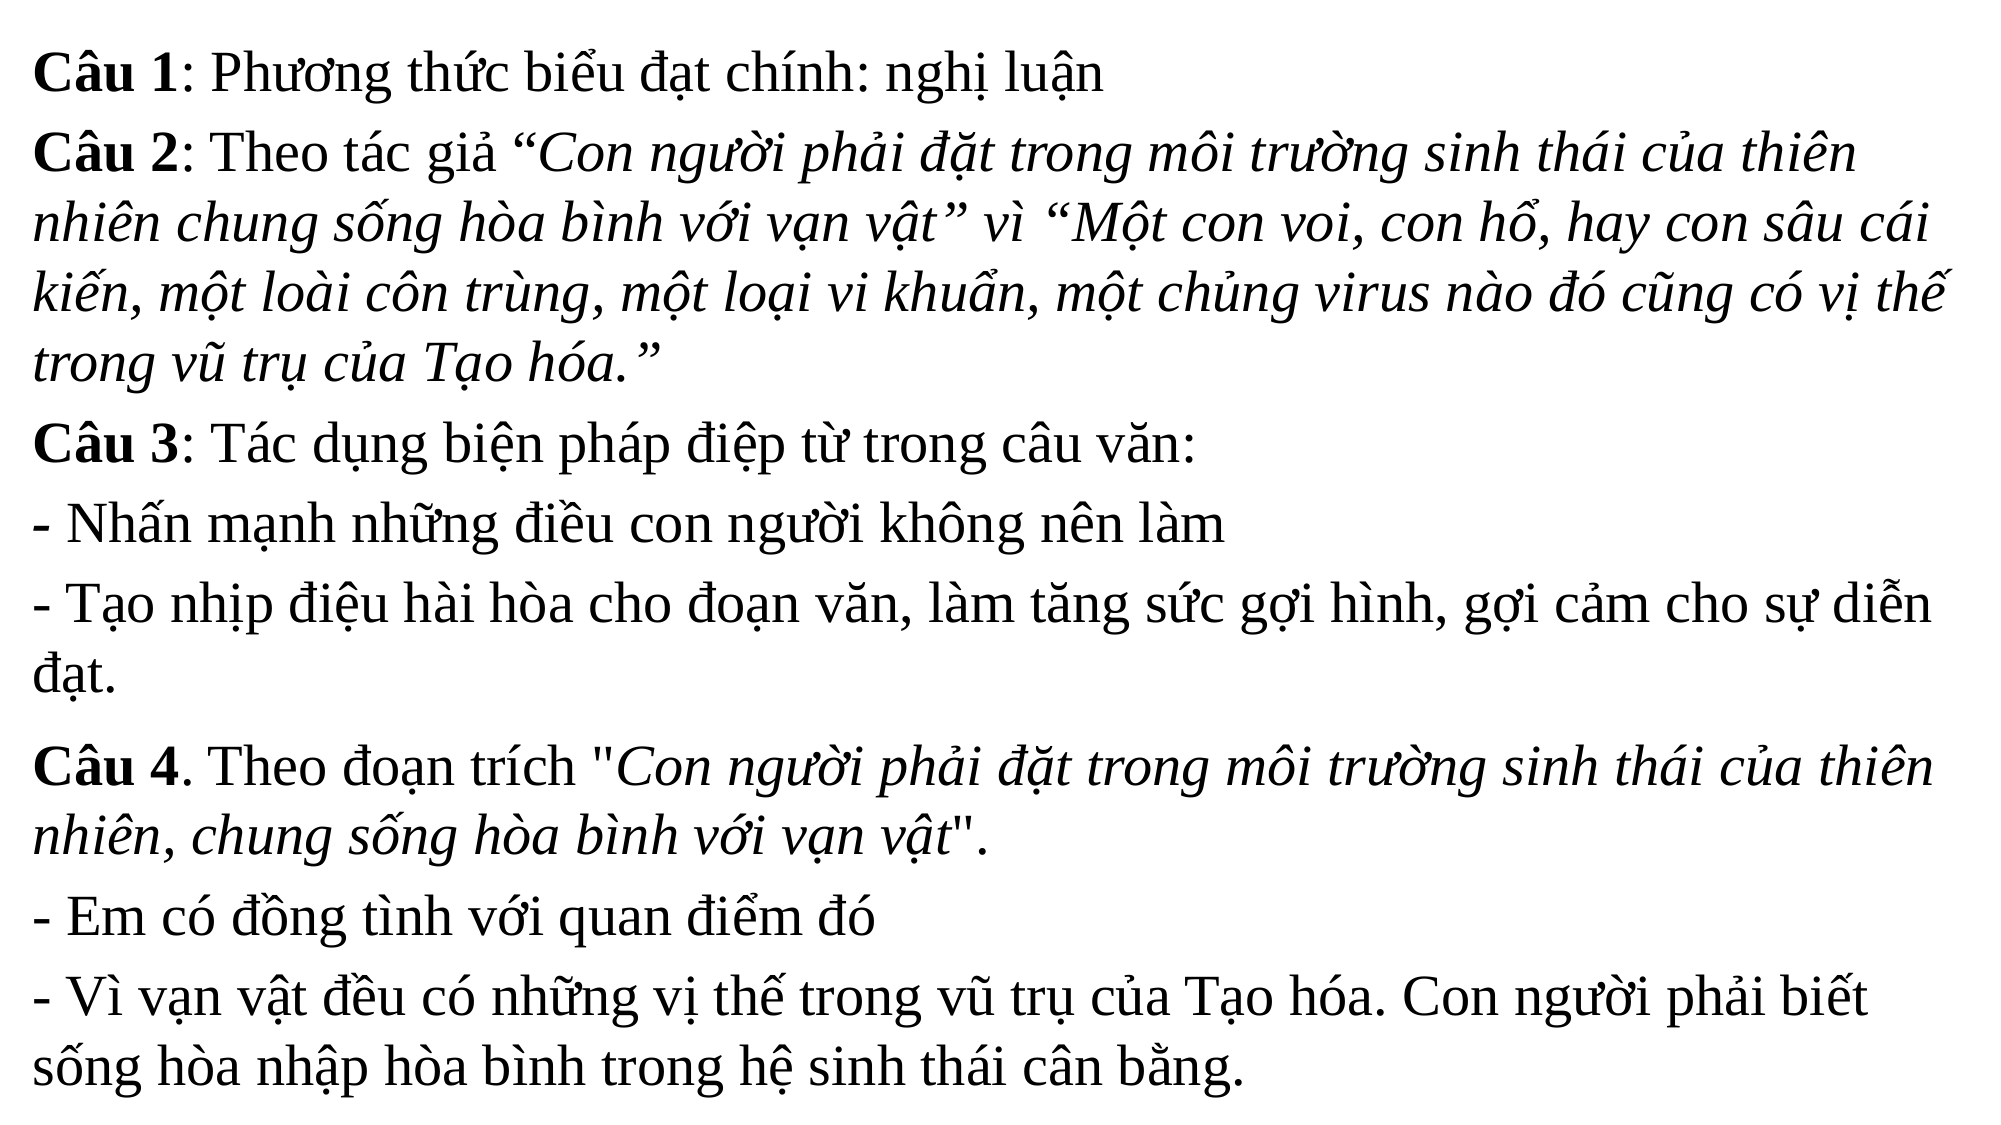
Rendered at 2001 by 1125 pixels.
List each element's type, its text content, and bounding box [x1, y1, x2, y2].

text_box Câu 4. Theo đoạn trích "Con người phải đặt trong môi trường sinh thái của thiên nhiên, chung sống hòa bình với vạn vật". - Em có đồng tình với quan điểm đó - Vì vạn vật đều có những vị thế trong vũ trụ của Tạo hóa. Con người phải biết sống hòa nhập hòa bình trong hệ sinh thái cân bằng. [17, 719, 1973, 1105]
text_box Câu 1: Phương thức biểu đạt chính: nghị luận Câu 2: Theo tác giả “Con người phải đặt trong môi trường sinh thái của thiên nhiên chung sống hòa bình với vạn vật” vì “Một con voi, con hổ, hay con sâu cái kiến, một loài côn trùng, một loại vi khuẩn, một chủng virus nào đó cũng có vị thế trong vũ trụ của Tạo hóa.” Câu 3: Tác dụng biện pháp điệp từ trong câu văn: - Nhấn mạnh những điều con người không nên làm - Tạo nhịp điệu hài hòa cho đoạn văn, làm tăng sức gợi hình, gợi cảm cho sự diễn đạt. [17, 25, 1973, 712]
